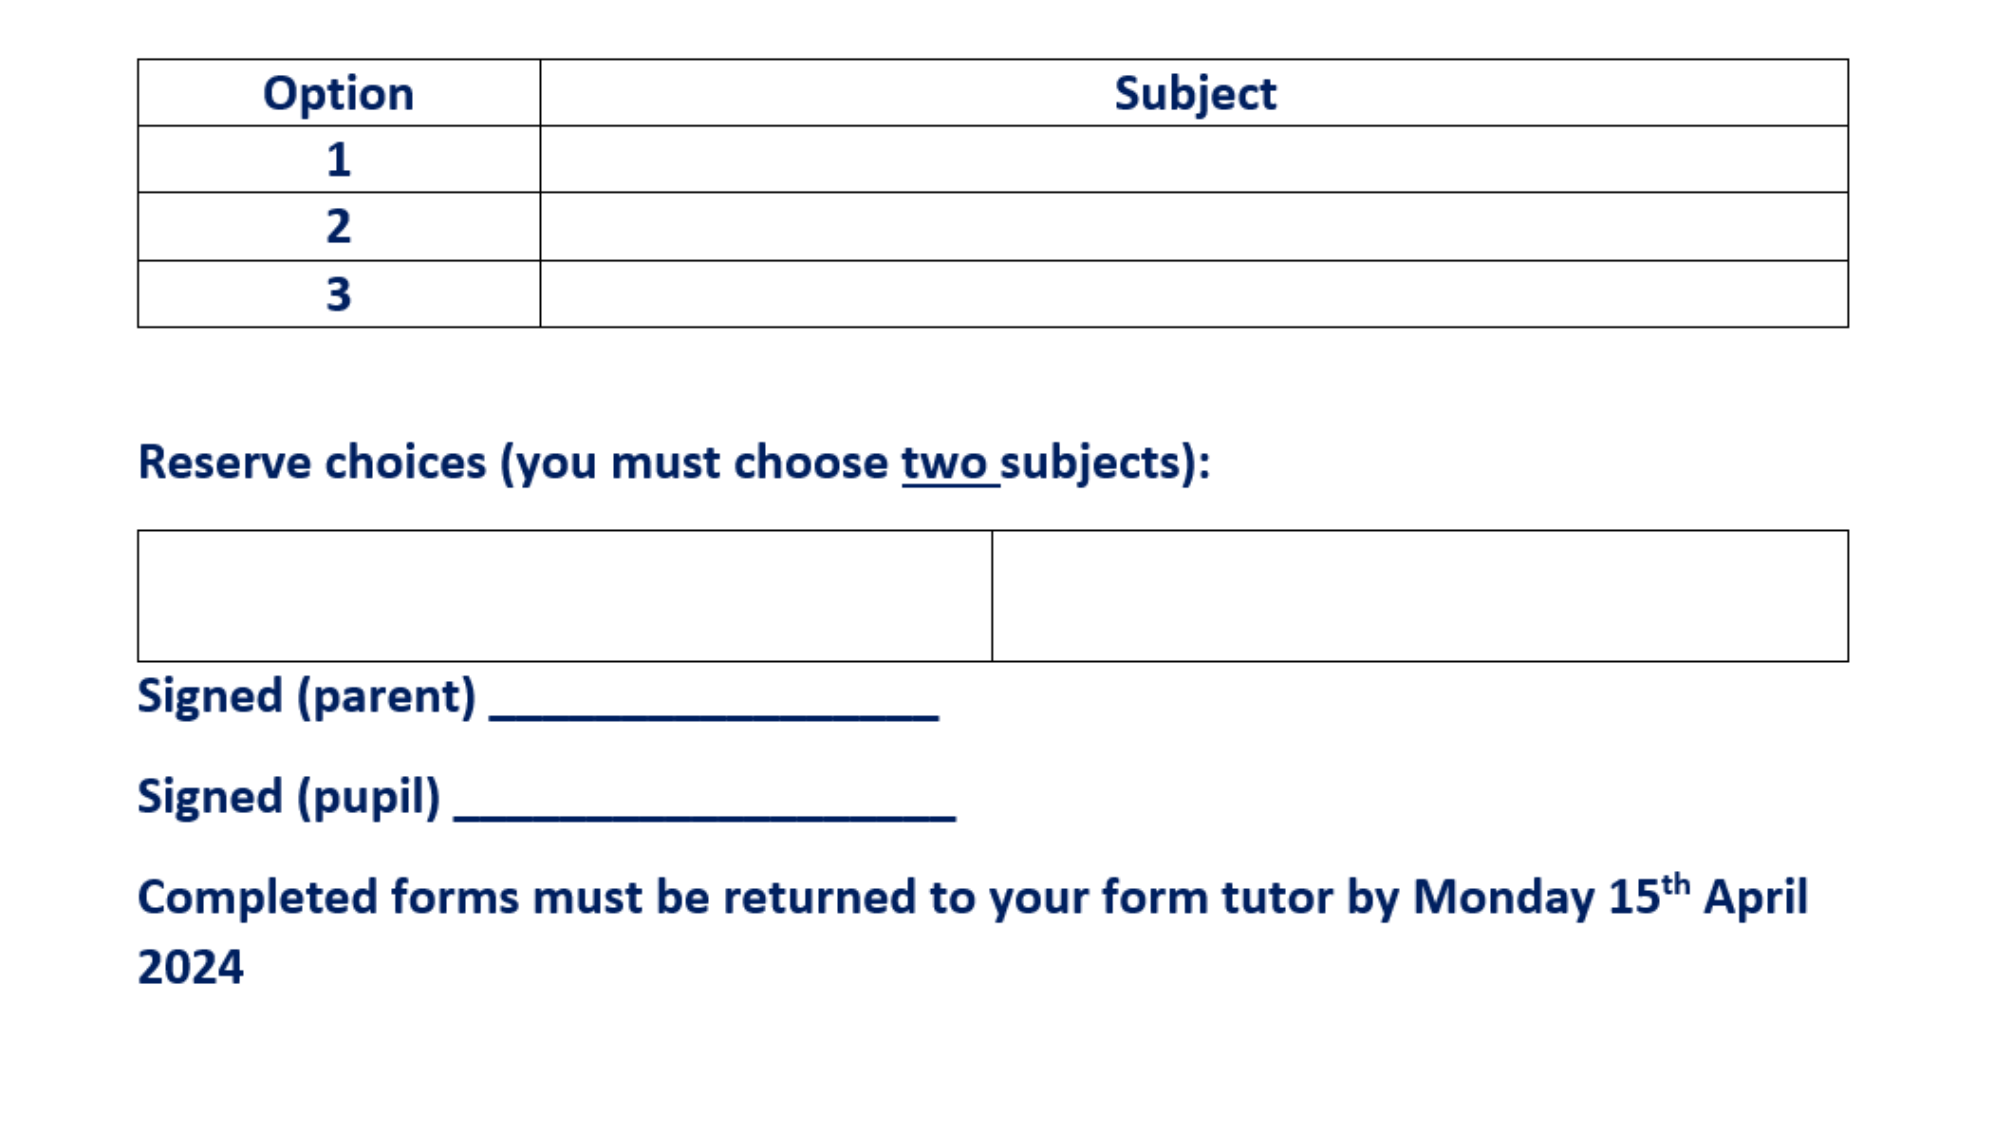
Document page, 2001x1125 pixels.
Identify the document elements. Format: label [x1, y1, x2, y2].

list [110, 36, 1863, 1022]
